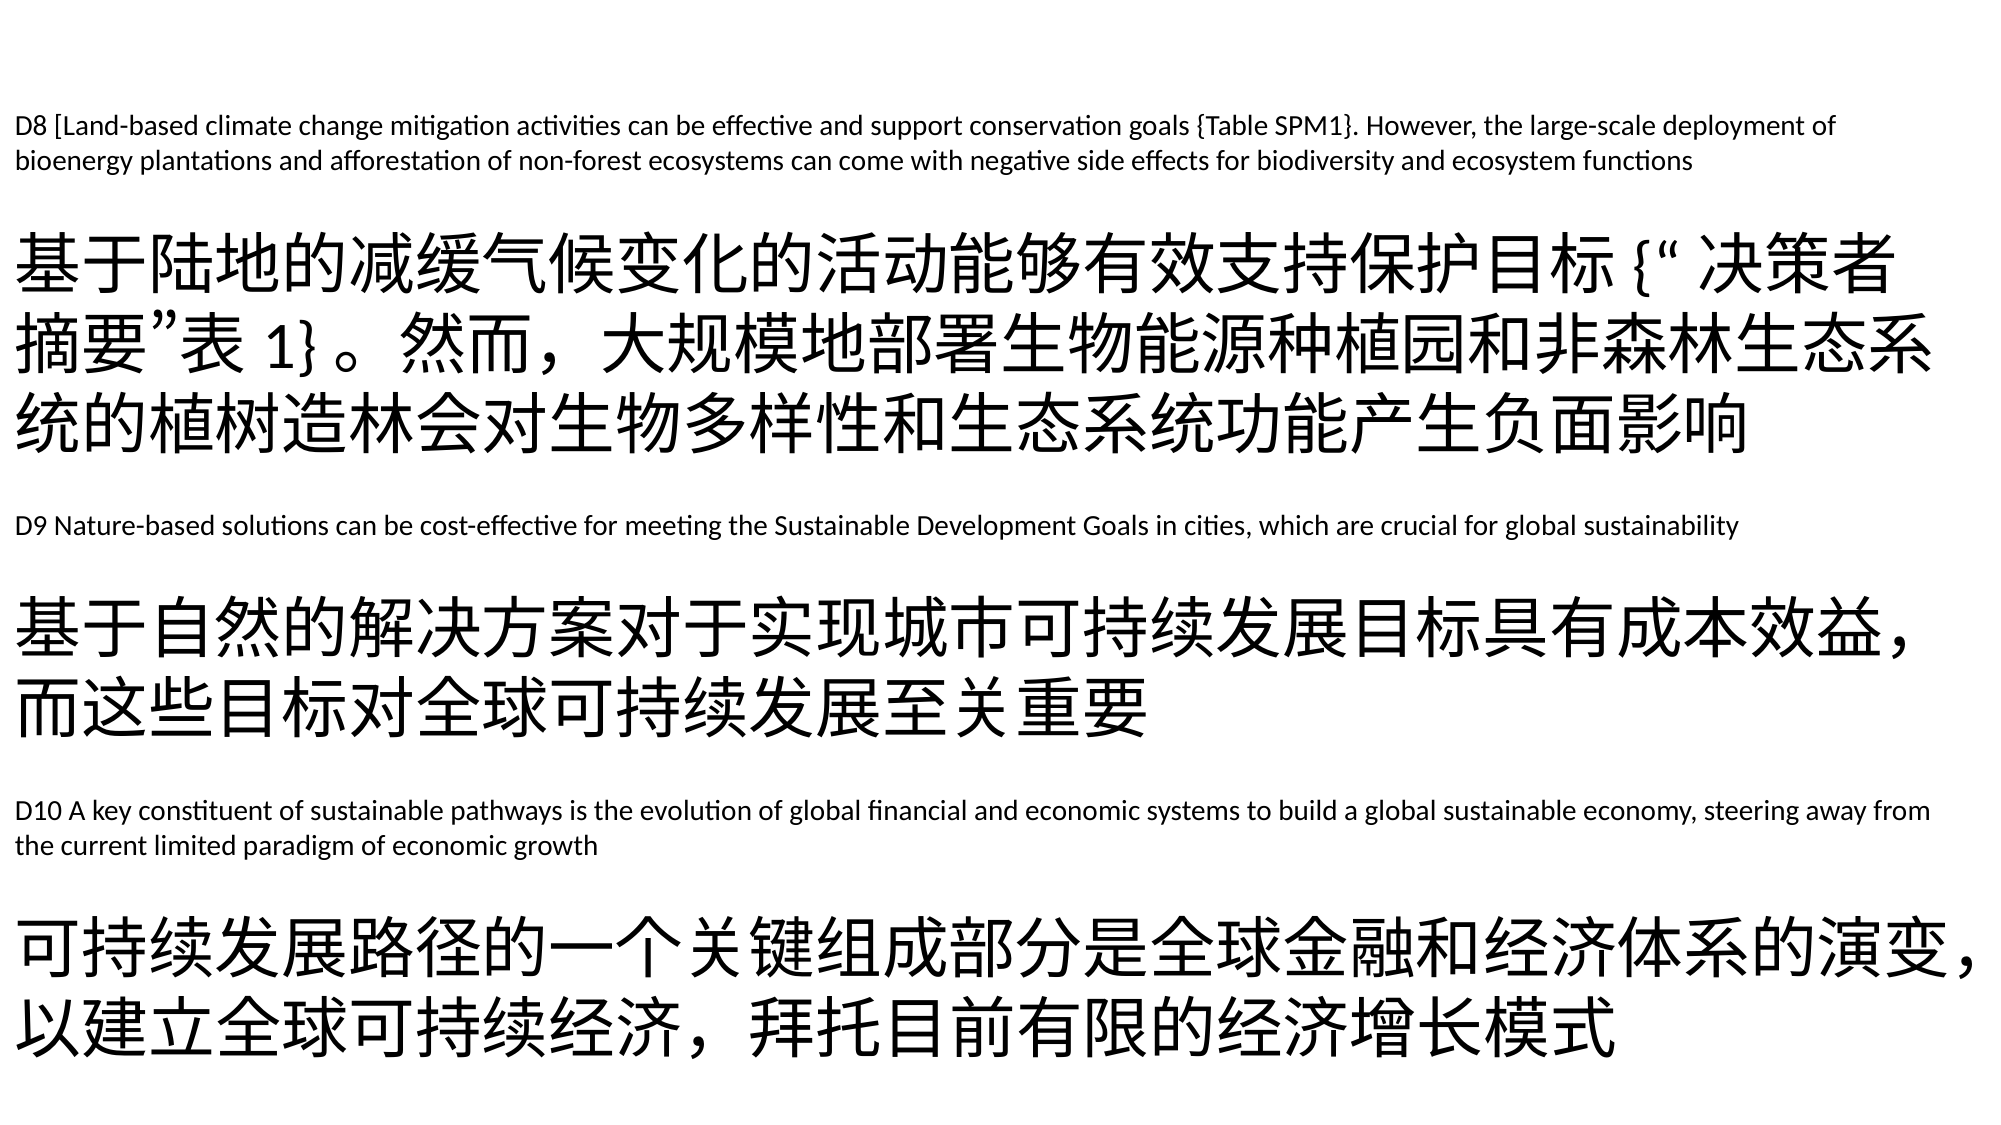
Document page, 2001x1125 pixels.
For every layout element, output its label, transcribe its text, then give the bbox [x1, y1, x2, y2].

text_box D8 [Land-based climate change mitigation activities can be effective and support conservation goals {Table SPM1}. However, the large-scale deployment of bioenergy plantations and afforestation of non-forest ecosystems can come with negative side effects for biodiversity and ecosystem functions 基于陆地的减缓气候变化的活动能够有效支持保护目标{“决策者摘要”表1}。然而，大规模地部署生物能源种植园和非森林生态系统的植树造林会对生物多样性和生态系统功能产生负面影响 D9 Nature-based solutions can be cost-effective for meeting the Sustainable Development Goals in cities, which are crucial for global sustainability 基于自然的解决方案对于实现城市可持续发展目标具有成本效益，而这些目标对全球可持续发展至关重要 D10 A key constituent of sustainable pathways is the evolution of global financial and economic systems to build a global sustainable economy, steering away from the current limited paradigm of economic growth 可持续发展路径的一个关键组成部分是全球金融和经济体系的演变，以建立全球可持续经济，拜托目前有限的经济增长模式 [0, 0, 1975, 1074]
